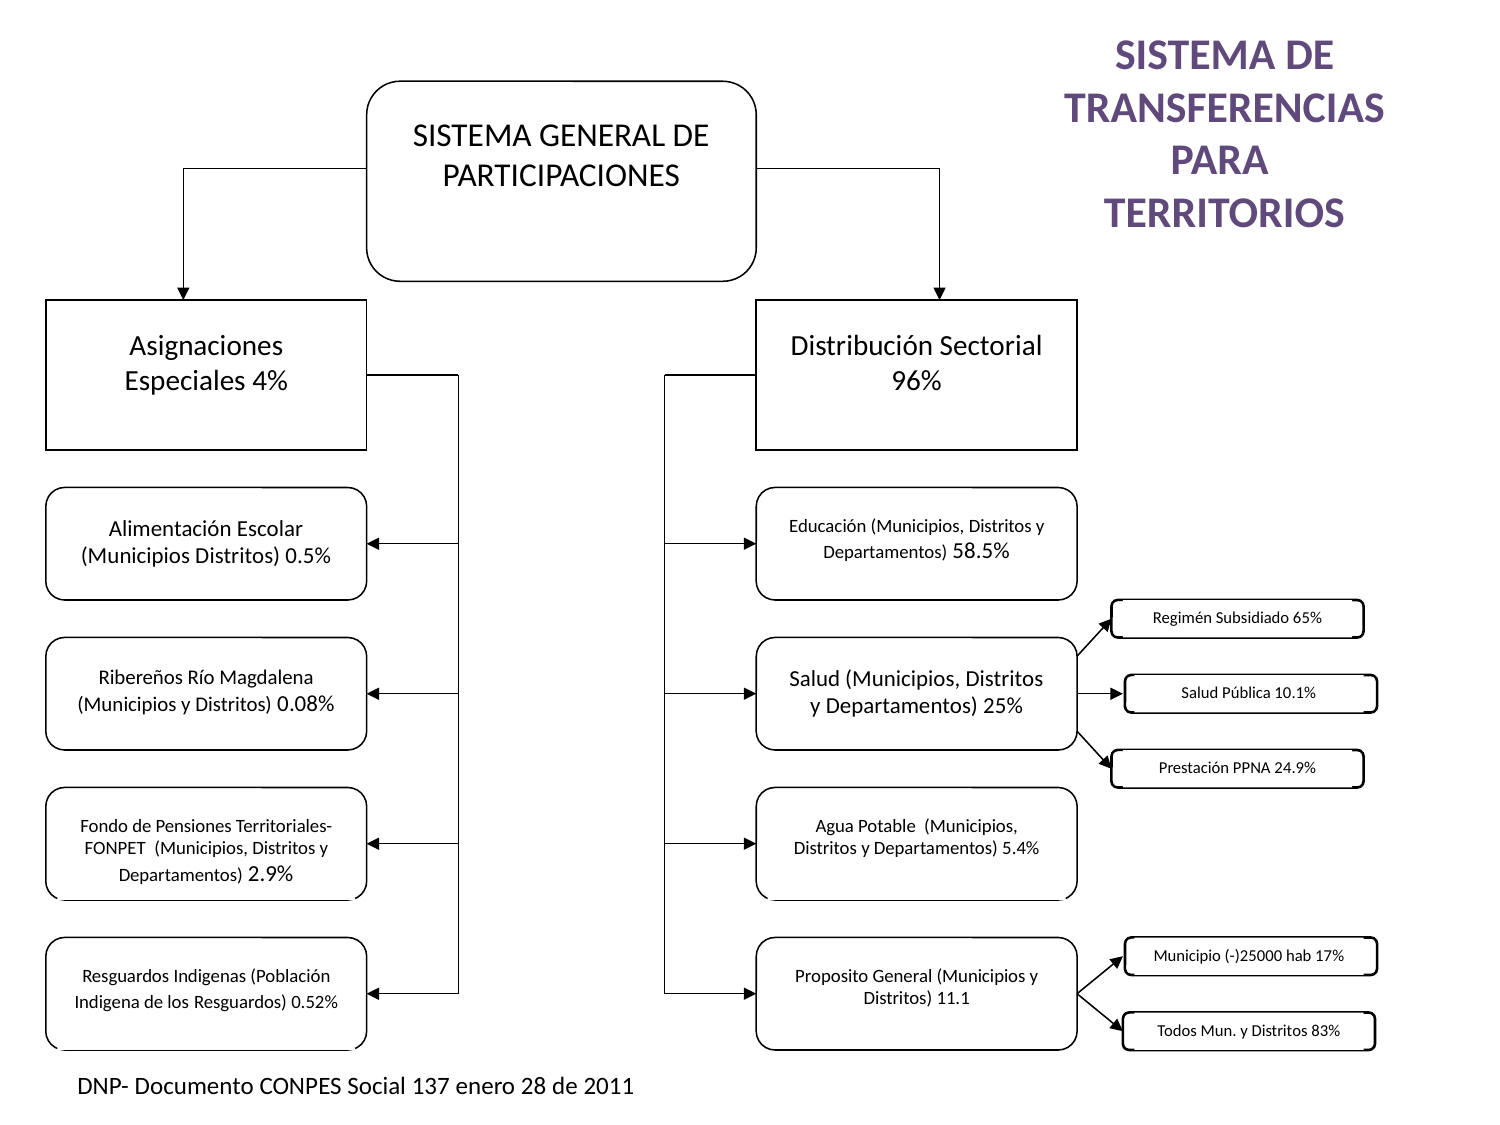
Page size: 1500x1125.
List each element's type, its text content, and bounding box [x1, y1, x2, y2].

text_box [1122, 1012, 1376, 1051]
text_box [1111, 599, 1364, 638]
text_box Todos Mun. y Distritos 83% [1134, 1012, 1364, 1050]
text_box Agua Potable (Municipios, Distritos y Departamentos) 5.4% [767, 806, 1066, 900]
text_box Resguardos Indigenas (Población Indigena de los Resguardos) 0.52% [57, 956, 356, 1050]
text_box Fondo de Pensiones Territoriales- FONPET (Municipios, Distritos y Departamentos) 2.9% [57, 806, 356, 900]
text_box Educación (Municipios, Distritos y Departamentos) 58.5% [767, 506, 1066, 582]
text_box [1124, 937, 1378, 976]
text_box [756, 299, 1078, 450]
text_box [756, 487, 1078, 601]
text_box Salud (Municipios, Distritos y Departamentos) 25% [767, 656, 1066, 732]
text_box Salud Pública 10.1% [1134, 675, 1364, 713]
text_box [1124, 674, 1378, 713]
text_box Proposito General (Municipios y Distritos) 11.1 [767, 956, 1066, 1032]
text_box Asignaciones Especiales 4% [57, 318, 356, 413]
text_box [366, 81, 757, 282]
text_box [45, 487, 367, 601]
text_box [756, 937, 1077, 1051]
text_box [0, 0, 1500, 72]
text_box Regimén Subsidiado 65% [1122, 600, 1353, 638]
text_box SISTEMA GENERAL DE PARTICIPACIONES [389, 106, 734, 238]
text_box [45, 937, 367, 1049]
text_box [45, 299, 367, 450]
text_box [1076, 956, 1124, 993]
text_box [1076, 993, 1124, 1032]
text_box DNP- Documento CONPES Social 137 enero 28 de 2011 [62, 1062, 1238, 1108]
text_box [756, 637, 1078, 751]
text_box [45, 637, 367, 751]
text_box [1076, 731, 1112, 769]
text_box Distribución Sectorial 96% [767, 318, 1066, 413]
text_box Alimentación Escolar (Municipios Distritos) 0.5% [57, 506, 356, 582]
text_box SISTEMA DE TRANSFERENCIAS PARA TERRITORIOS [1002, 18, 1447, 244]
text_box [1111, 749, 1364, 788]
text_box [45, 787, 367, 899]
text_box Municipio (-)25000 hab 17% [1134, 937, 1364, 975]
text_box [756, 787, 1078, 899]
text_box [1076, 618, 1112, 657]
text_box Ribereños Río Magdalena (Municipios y Distritos) 0.08% [57, 656, 356, 732]
text_box Prestación PPNA 24.9% [1122, 750, 1353, 788]
